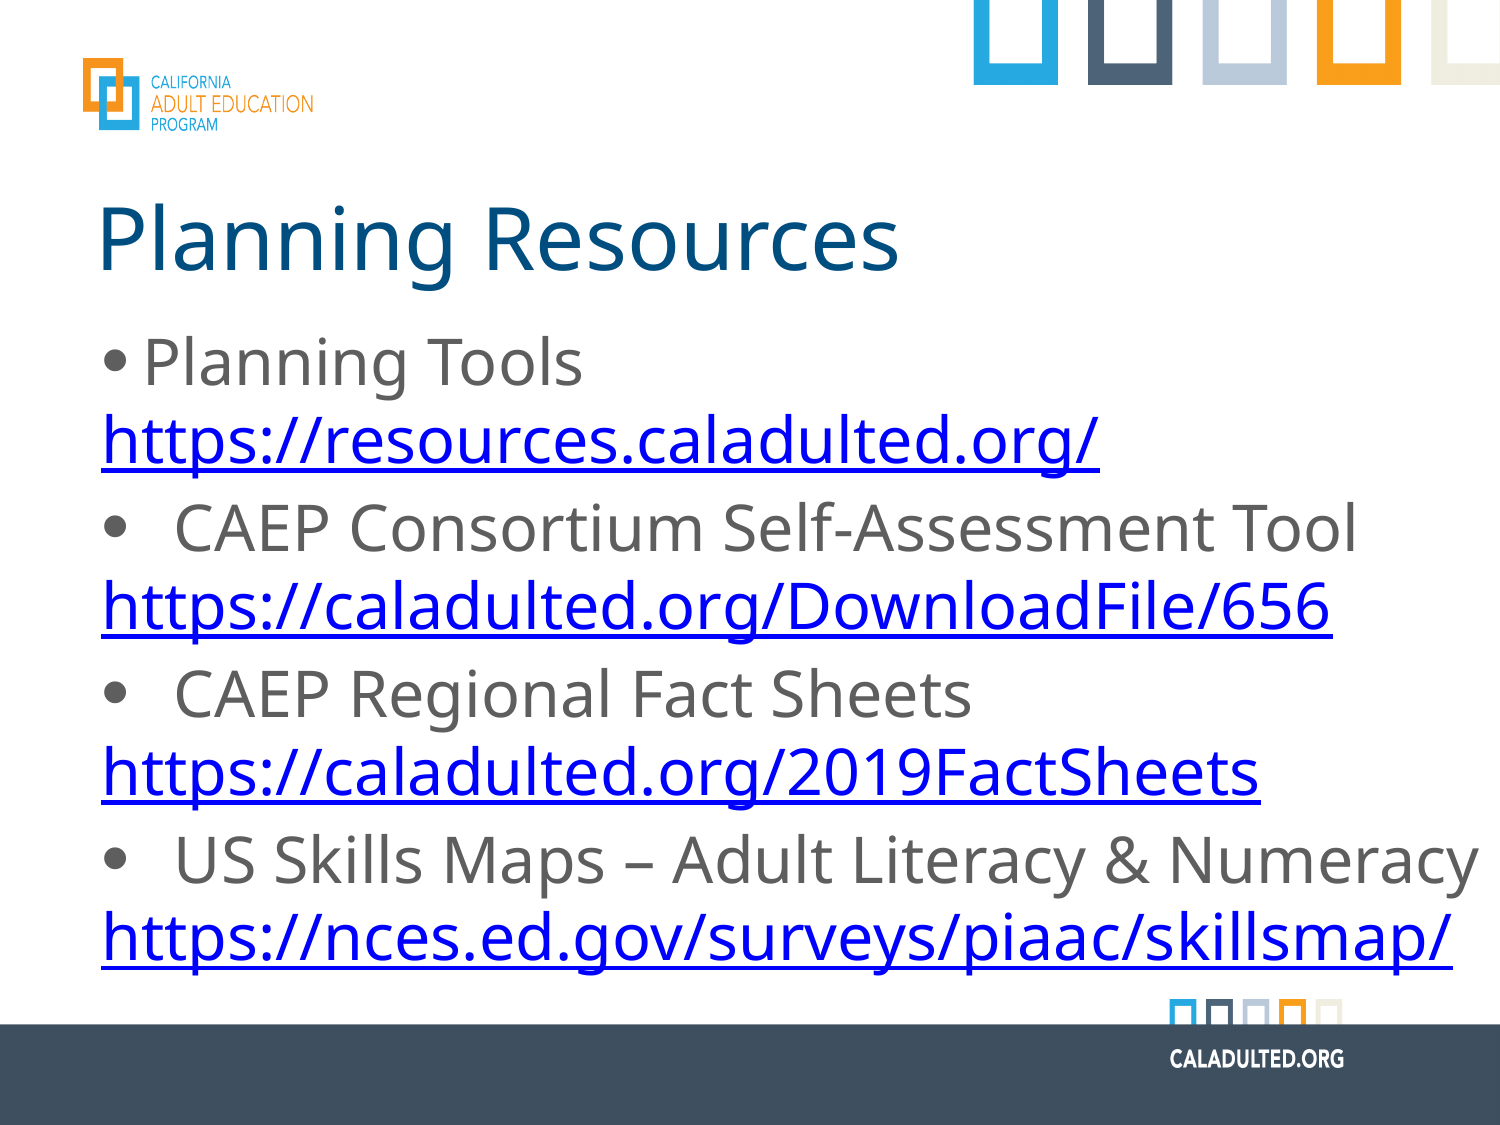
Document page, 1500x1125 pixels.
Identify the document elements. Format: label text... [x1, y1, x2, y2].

picture [0, 0, 1500, 1125]
title Planning Resources [86, 174, 1370, 335]
list Planning Tools https://resources.caladulted.org/ CAEP Consortium Self-Assessment Tool https://caladulted.org/DownloadFile/656 CAEP Regional Fact Sheets https://caladulted.org/2019FactSheets US Skills Maps – Adult Literacy & Numeracy https://nces.ed.gov/surveys/piaac/skillsmap/ [92, 311, 1500, 1004]
